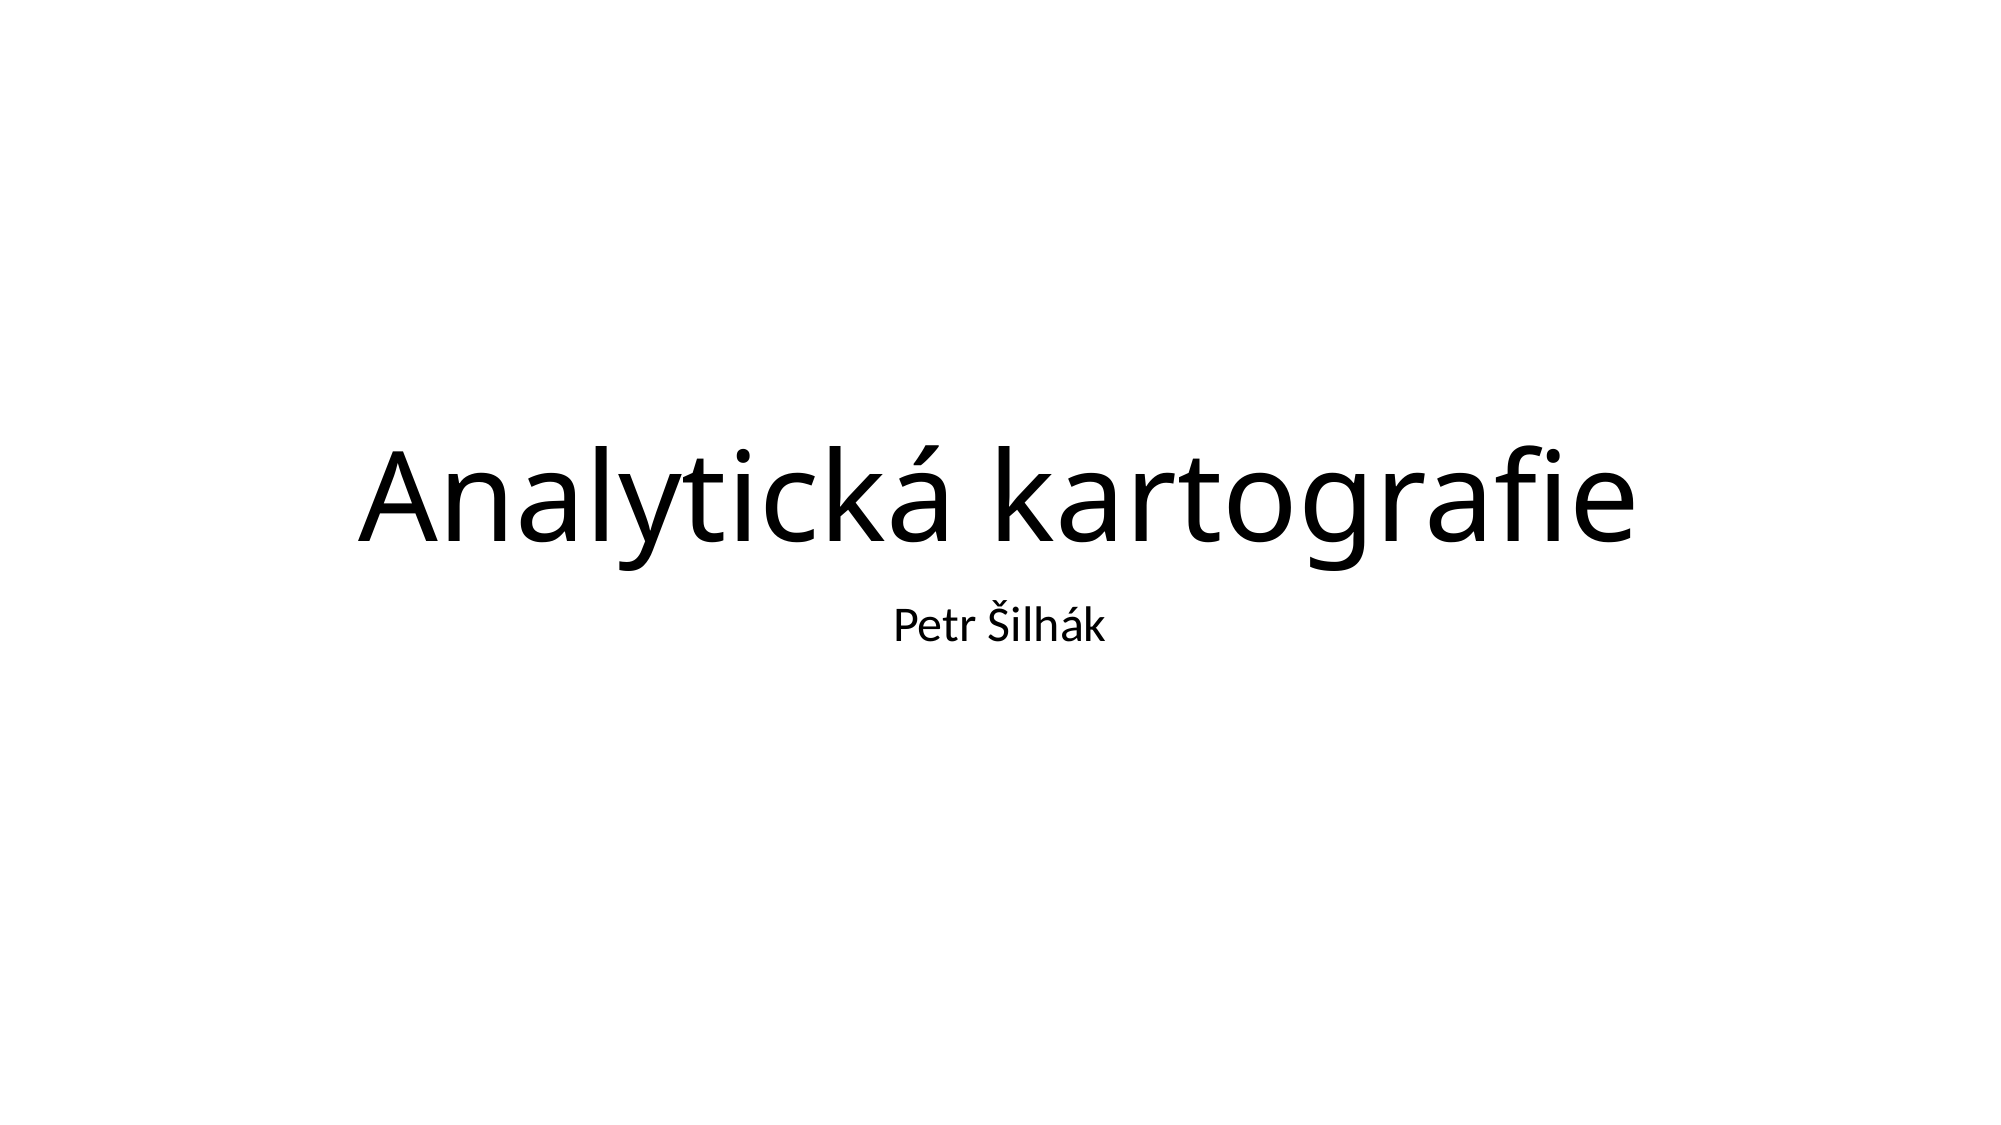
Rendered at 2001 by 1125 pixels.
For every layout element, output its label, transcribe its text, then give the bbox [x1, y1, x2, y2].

subtitle Petr Šilhák [249, 590, 1750, 863]
title Analytická kartografie [249, 184, 1750, 576]
